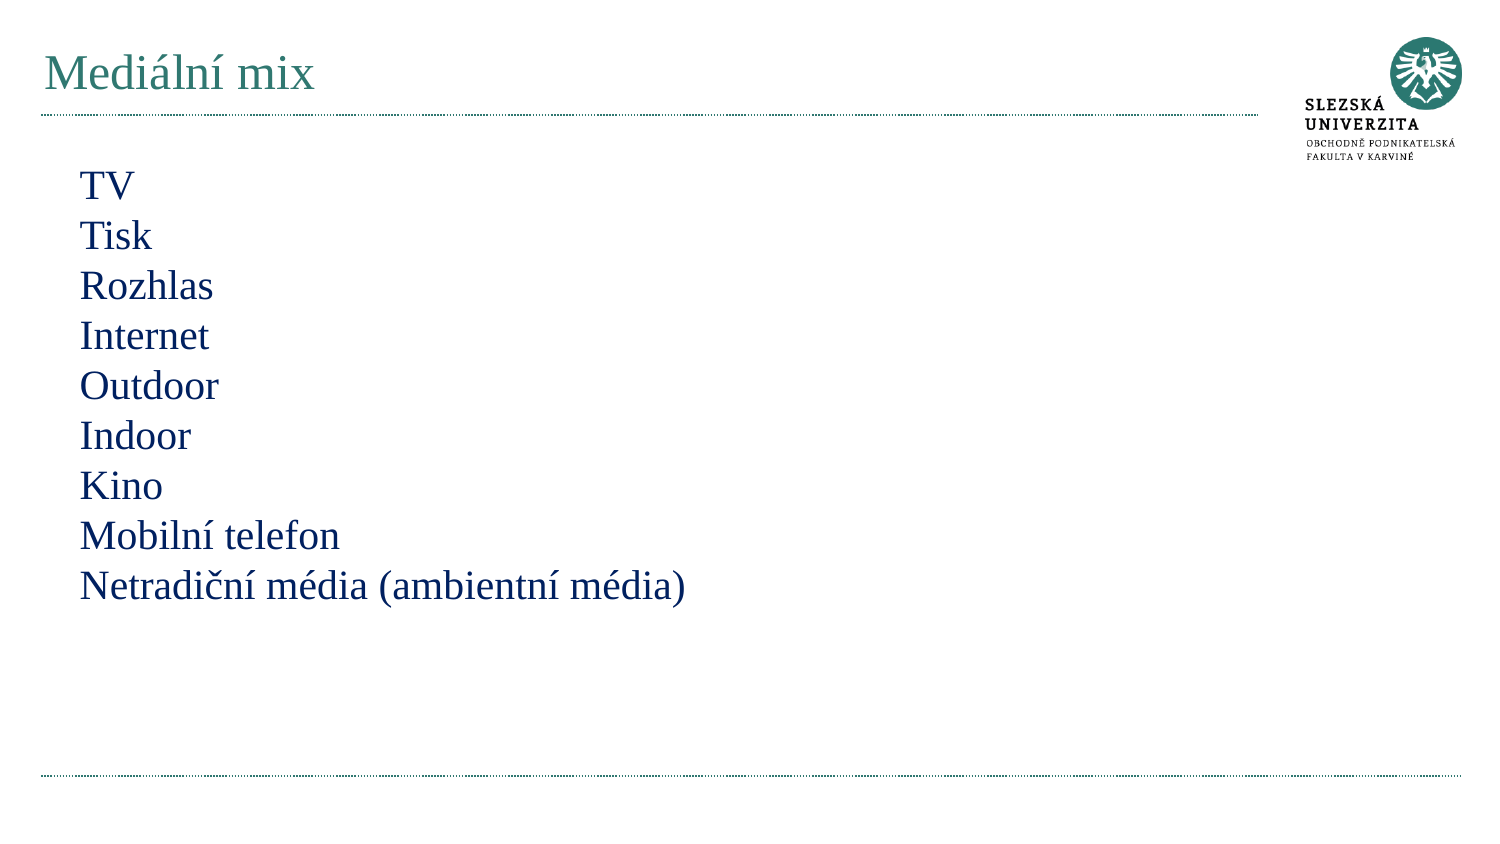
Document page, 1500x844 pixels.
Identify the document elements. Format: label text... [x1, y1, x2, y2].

picture [1305, 37, 1462, 150]
list TV Tisk Rozhlas Internet Outdoor Indoor Kino Mobilní telefon Netradiční média (ambientní média) [64, 150, 1471, 647]
title Mediální mix [29, 32, 1247, 116]
